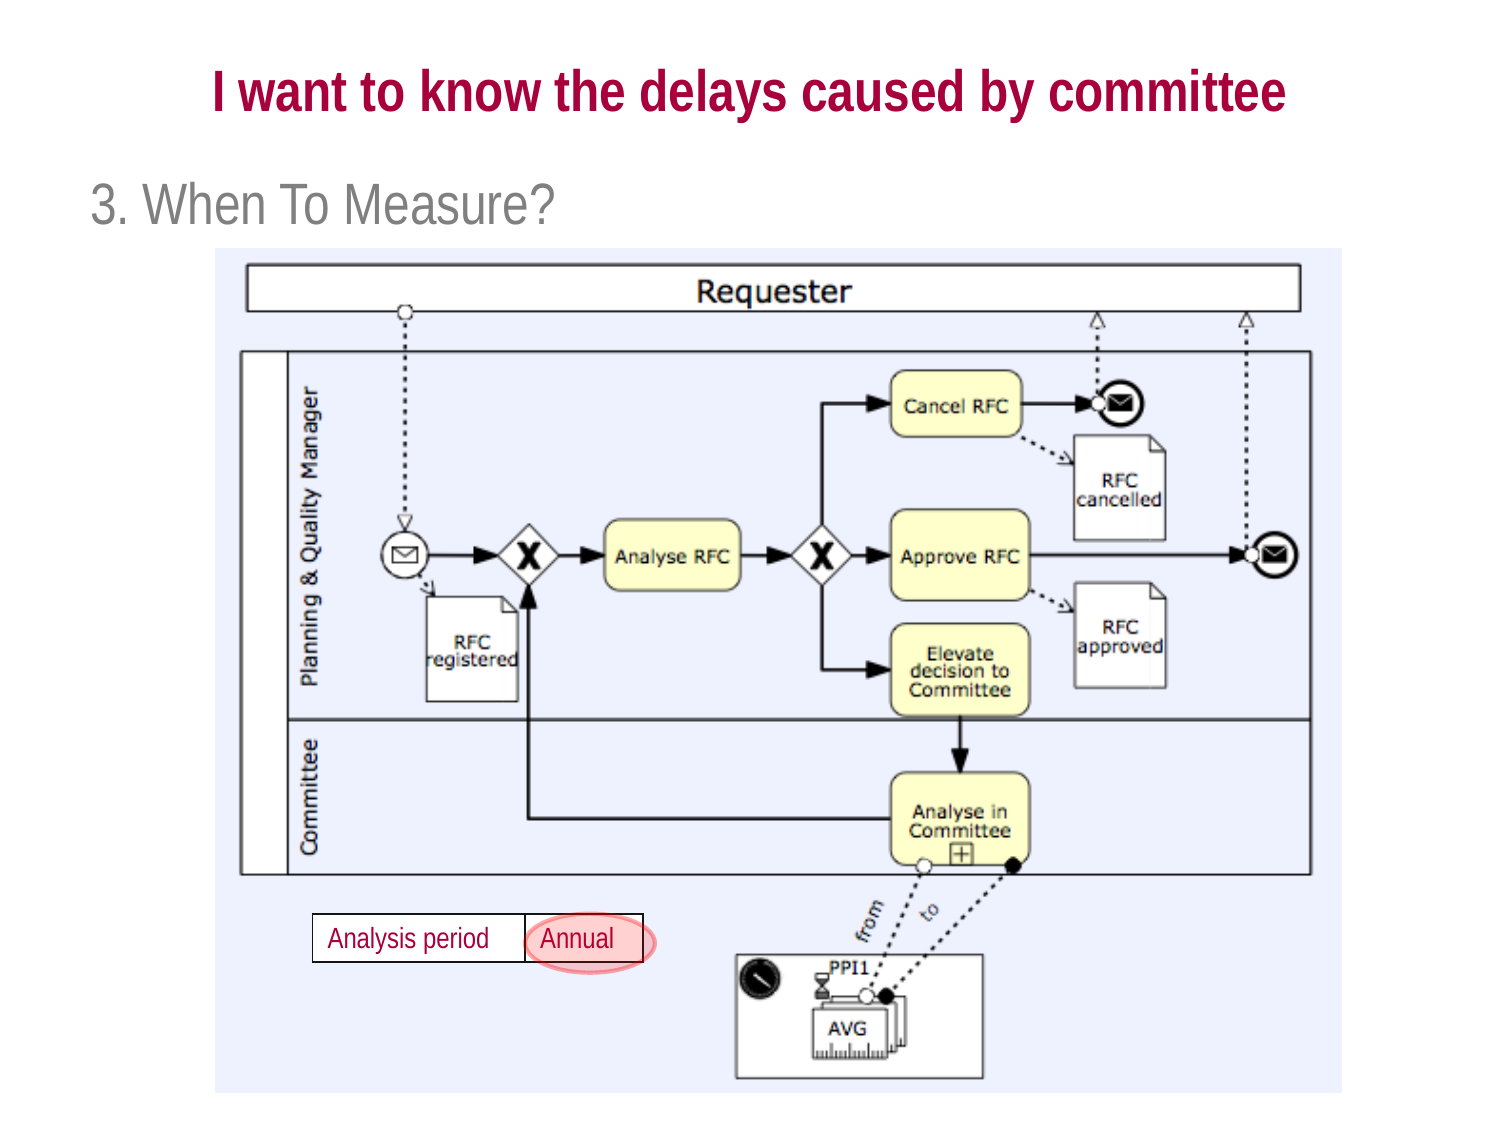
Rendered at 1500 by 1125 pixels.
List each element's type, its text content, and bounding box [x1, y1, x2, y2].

title I want to know the delays caused by committee [75, 45, 1425, 131]
picture [215, 248, 1342, 1093]
list 3. When To Measure? [75, 158, 1425, 901]
